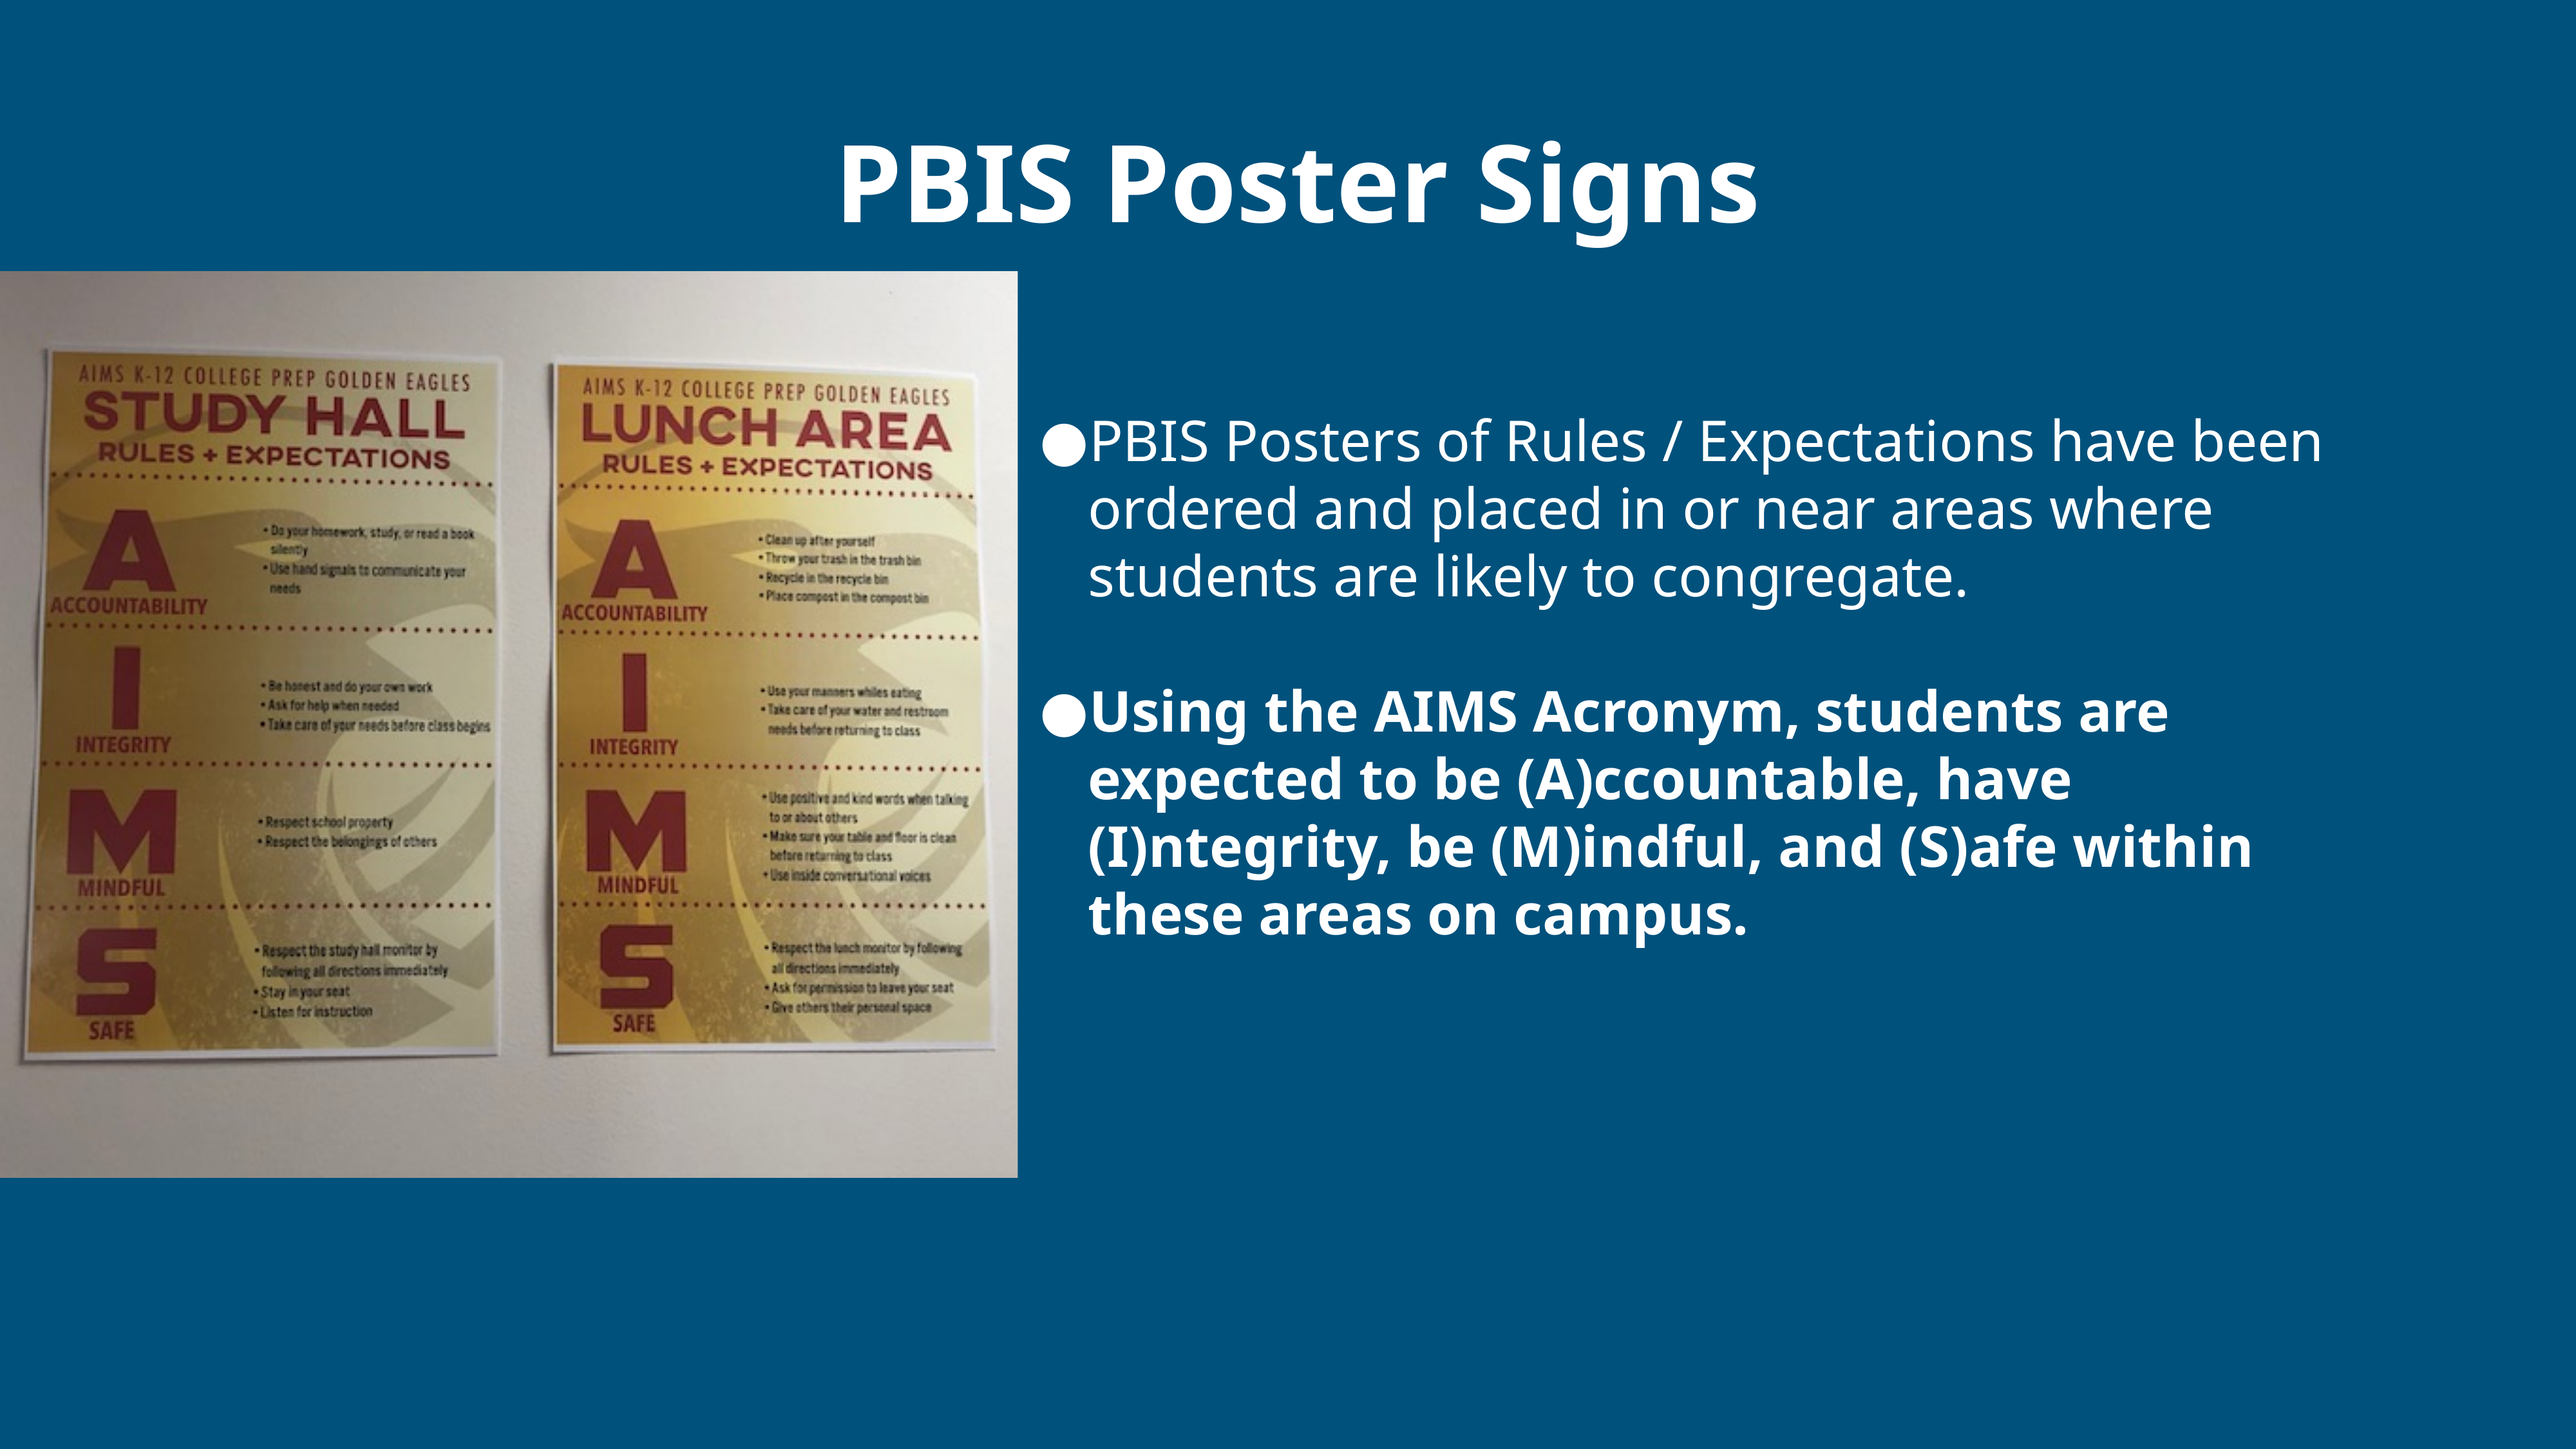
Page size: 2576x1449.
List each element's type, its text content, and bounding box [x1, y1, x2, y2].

picture [0, 272, 1018, 1177]
subtitle PBIS Posters of Rules / Expectations have been ordered and placed in or near areas where students are likely to congregate. Using the AIMS Acronym, students are expected to be (A)ccountable, have (I)ntegrity, be (M)indful, and (S)afe within these areas on campus. [1014, 379, 2359, 1359]
title PBIS Poster Signs [19, 90, 2576, 316]
